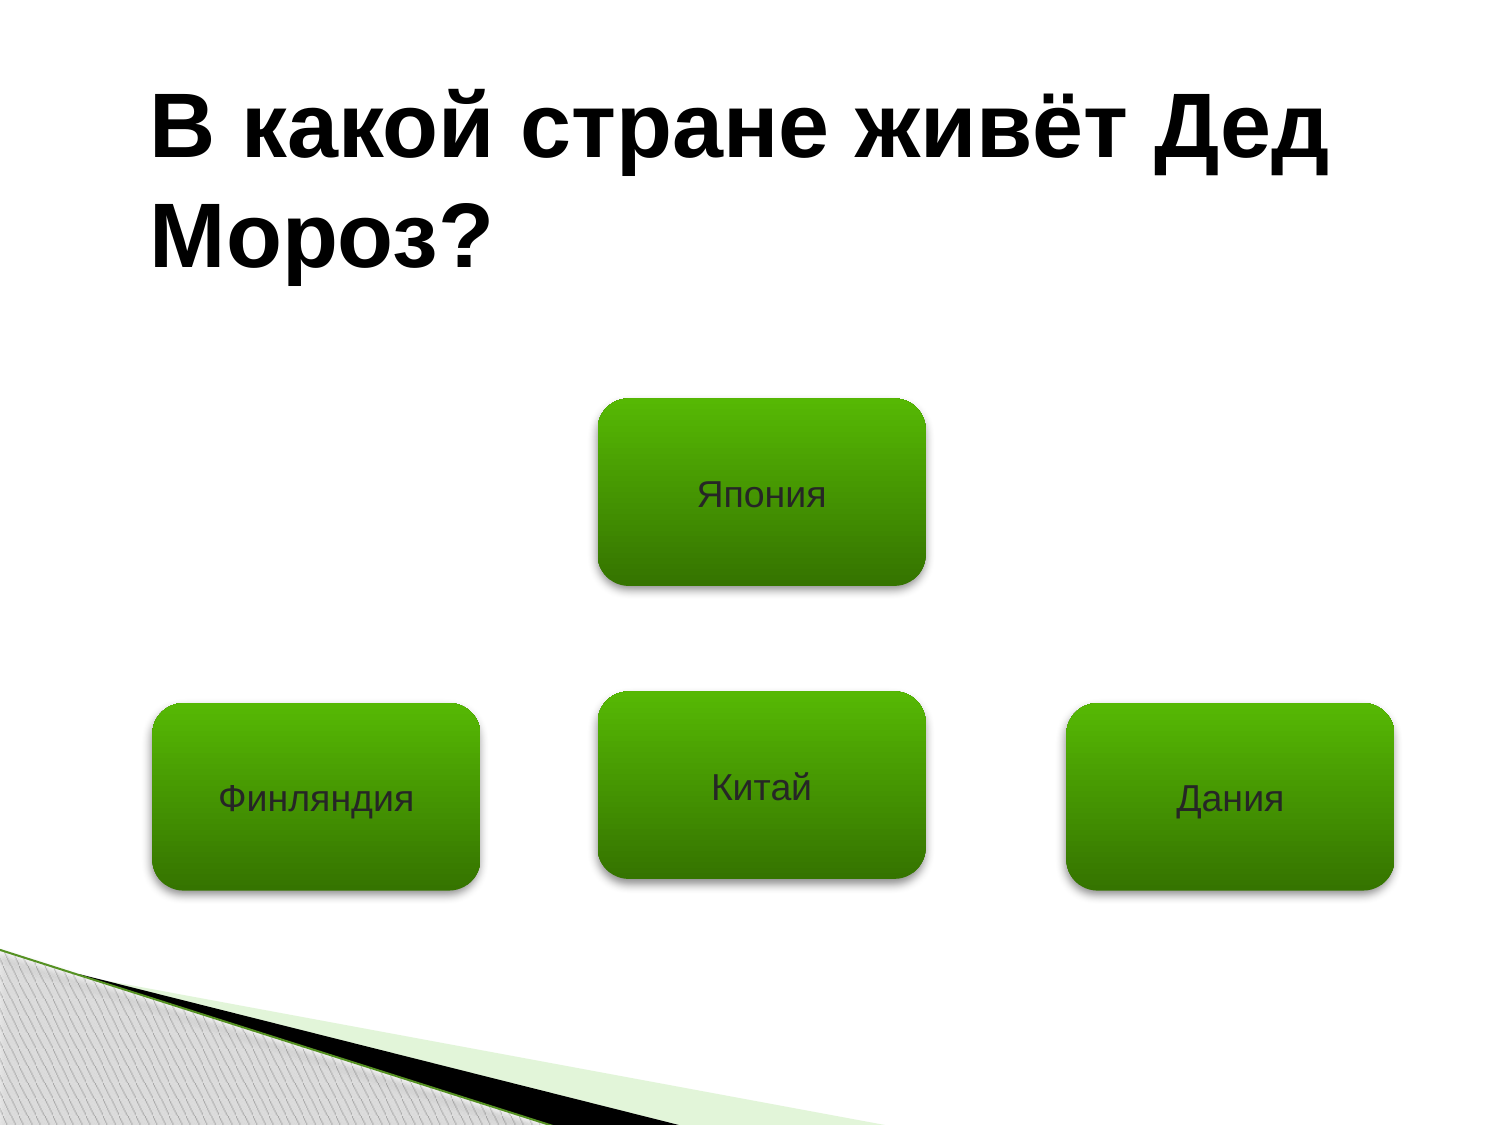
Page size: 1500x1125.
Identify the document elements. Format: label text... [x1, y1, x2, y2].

text_box Финляндия [152, 703, 481, 891]
text_box Китай [597, 691, 926, 879]
list В какой стране живёт Дед Мороз? [75, 58, 1454, 329]
text_box Дания [1066, 703, 1395, 891]
text_box Япония [597, 398, 926, 586]
